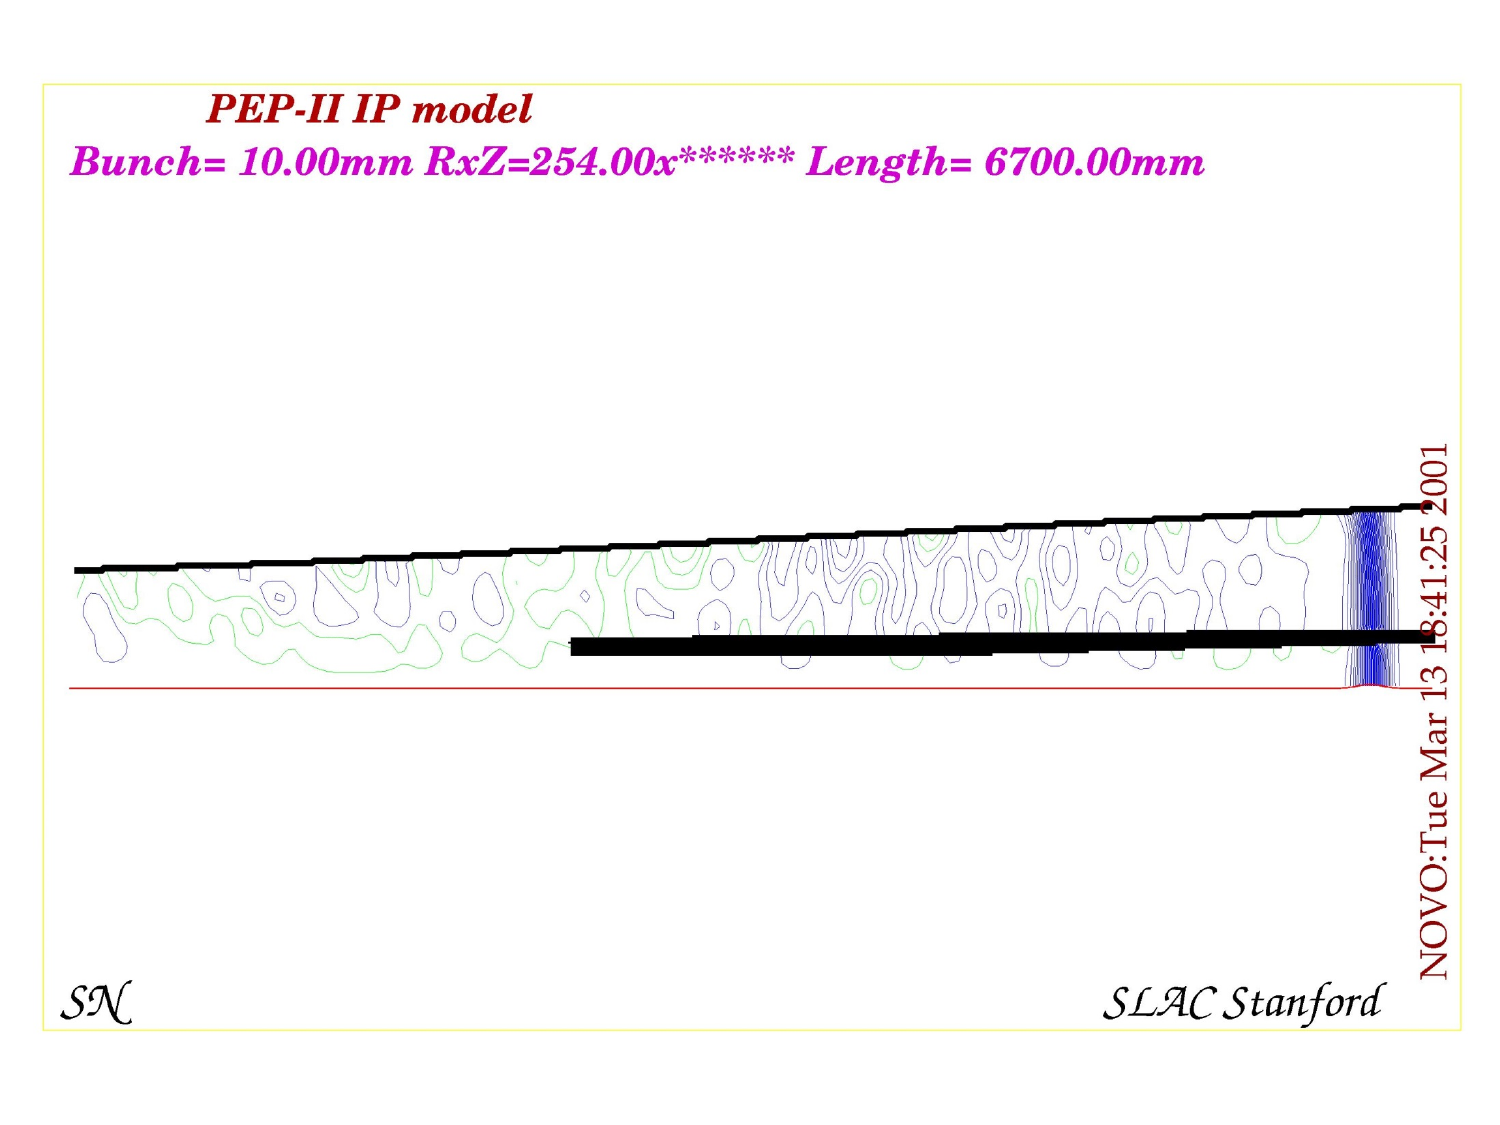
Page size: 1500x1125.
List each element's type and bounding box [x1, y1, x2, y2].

picture [0, 62, 1500, 1063]
